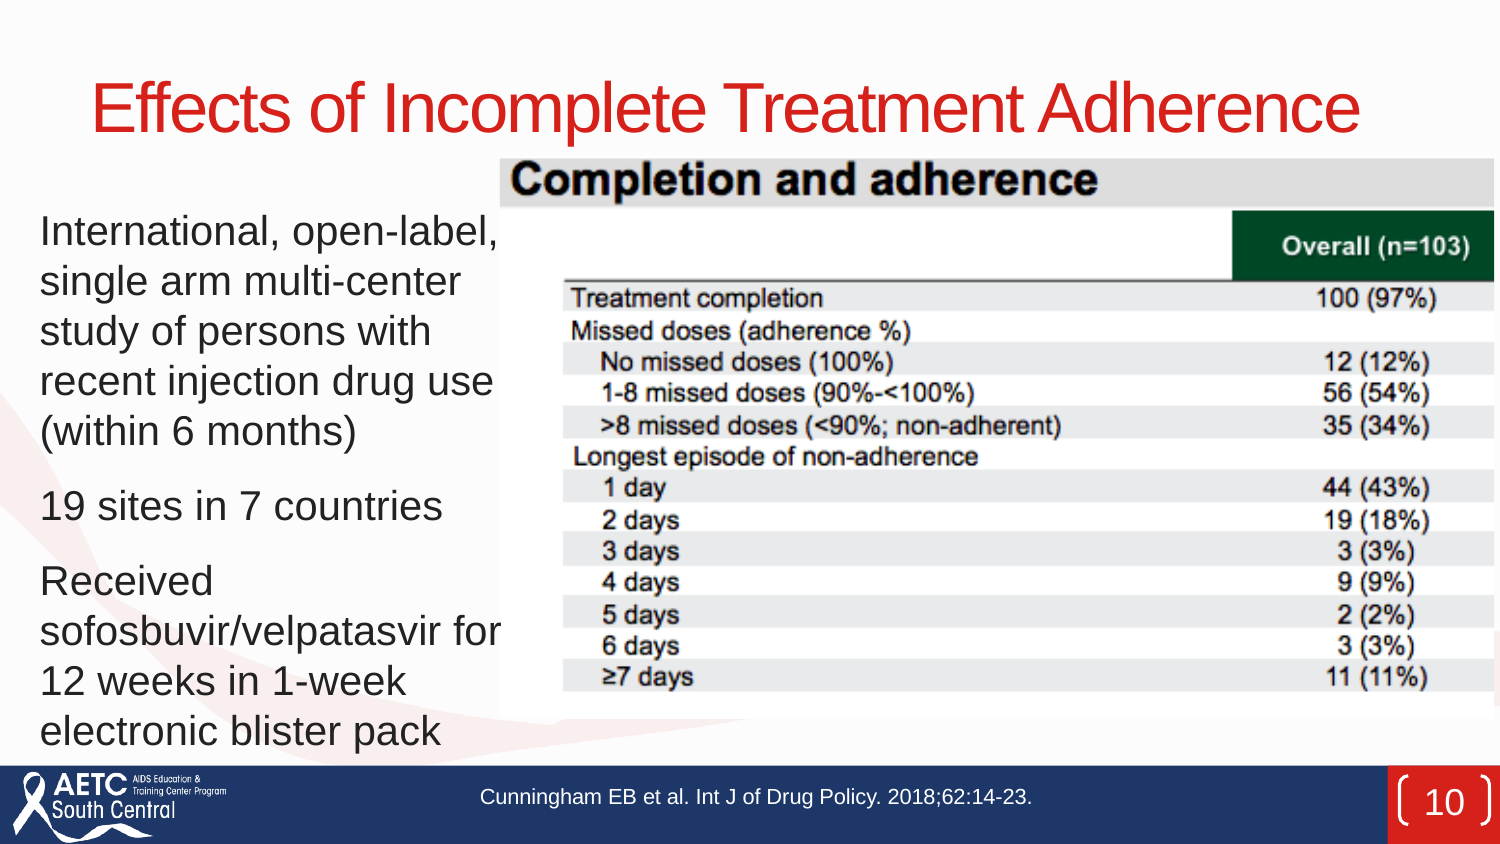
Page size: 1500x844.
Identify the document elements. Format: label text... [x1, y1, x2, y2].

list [499, 155, 1495, 719]
slide_number 10 [1398, 774, 1492, 827]
title Effects of Incomplete Treatment Adherence [75, 33, 1440, 175]
text_box International, open-label, single arm multi-center study of persons with recent injection drug use (within 6 months) 19 sites in 7 countries Received sofosbuvir/velpatasvir for 12 weeks in 1-week electronic blister pack [24, 196, 523, 762]
picture [12, 770, 227, 844]
text_box Cunningham EB et al. Int J of Drug Policy. 2018;62:14-23. [465, 775, 1451, 817]
